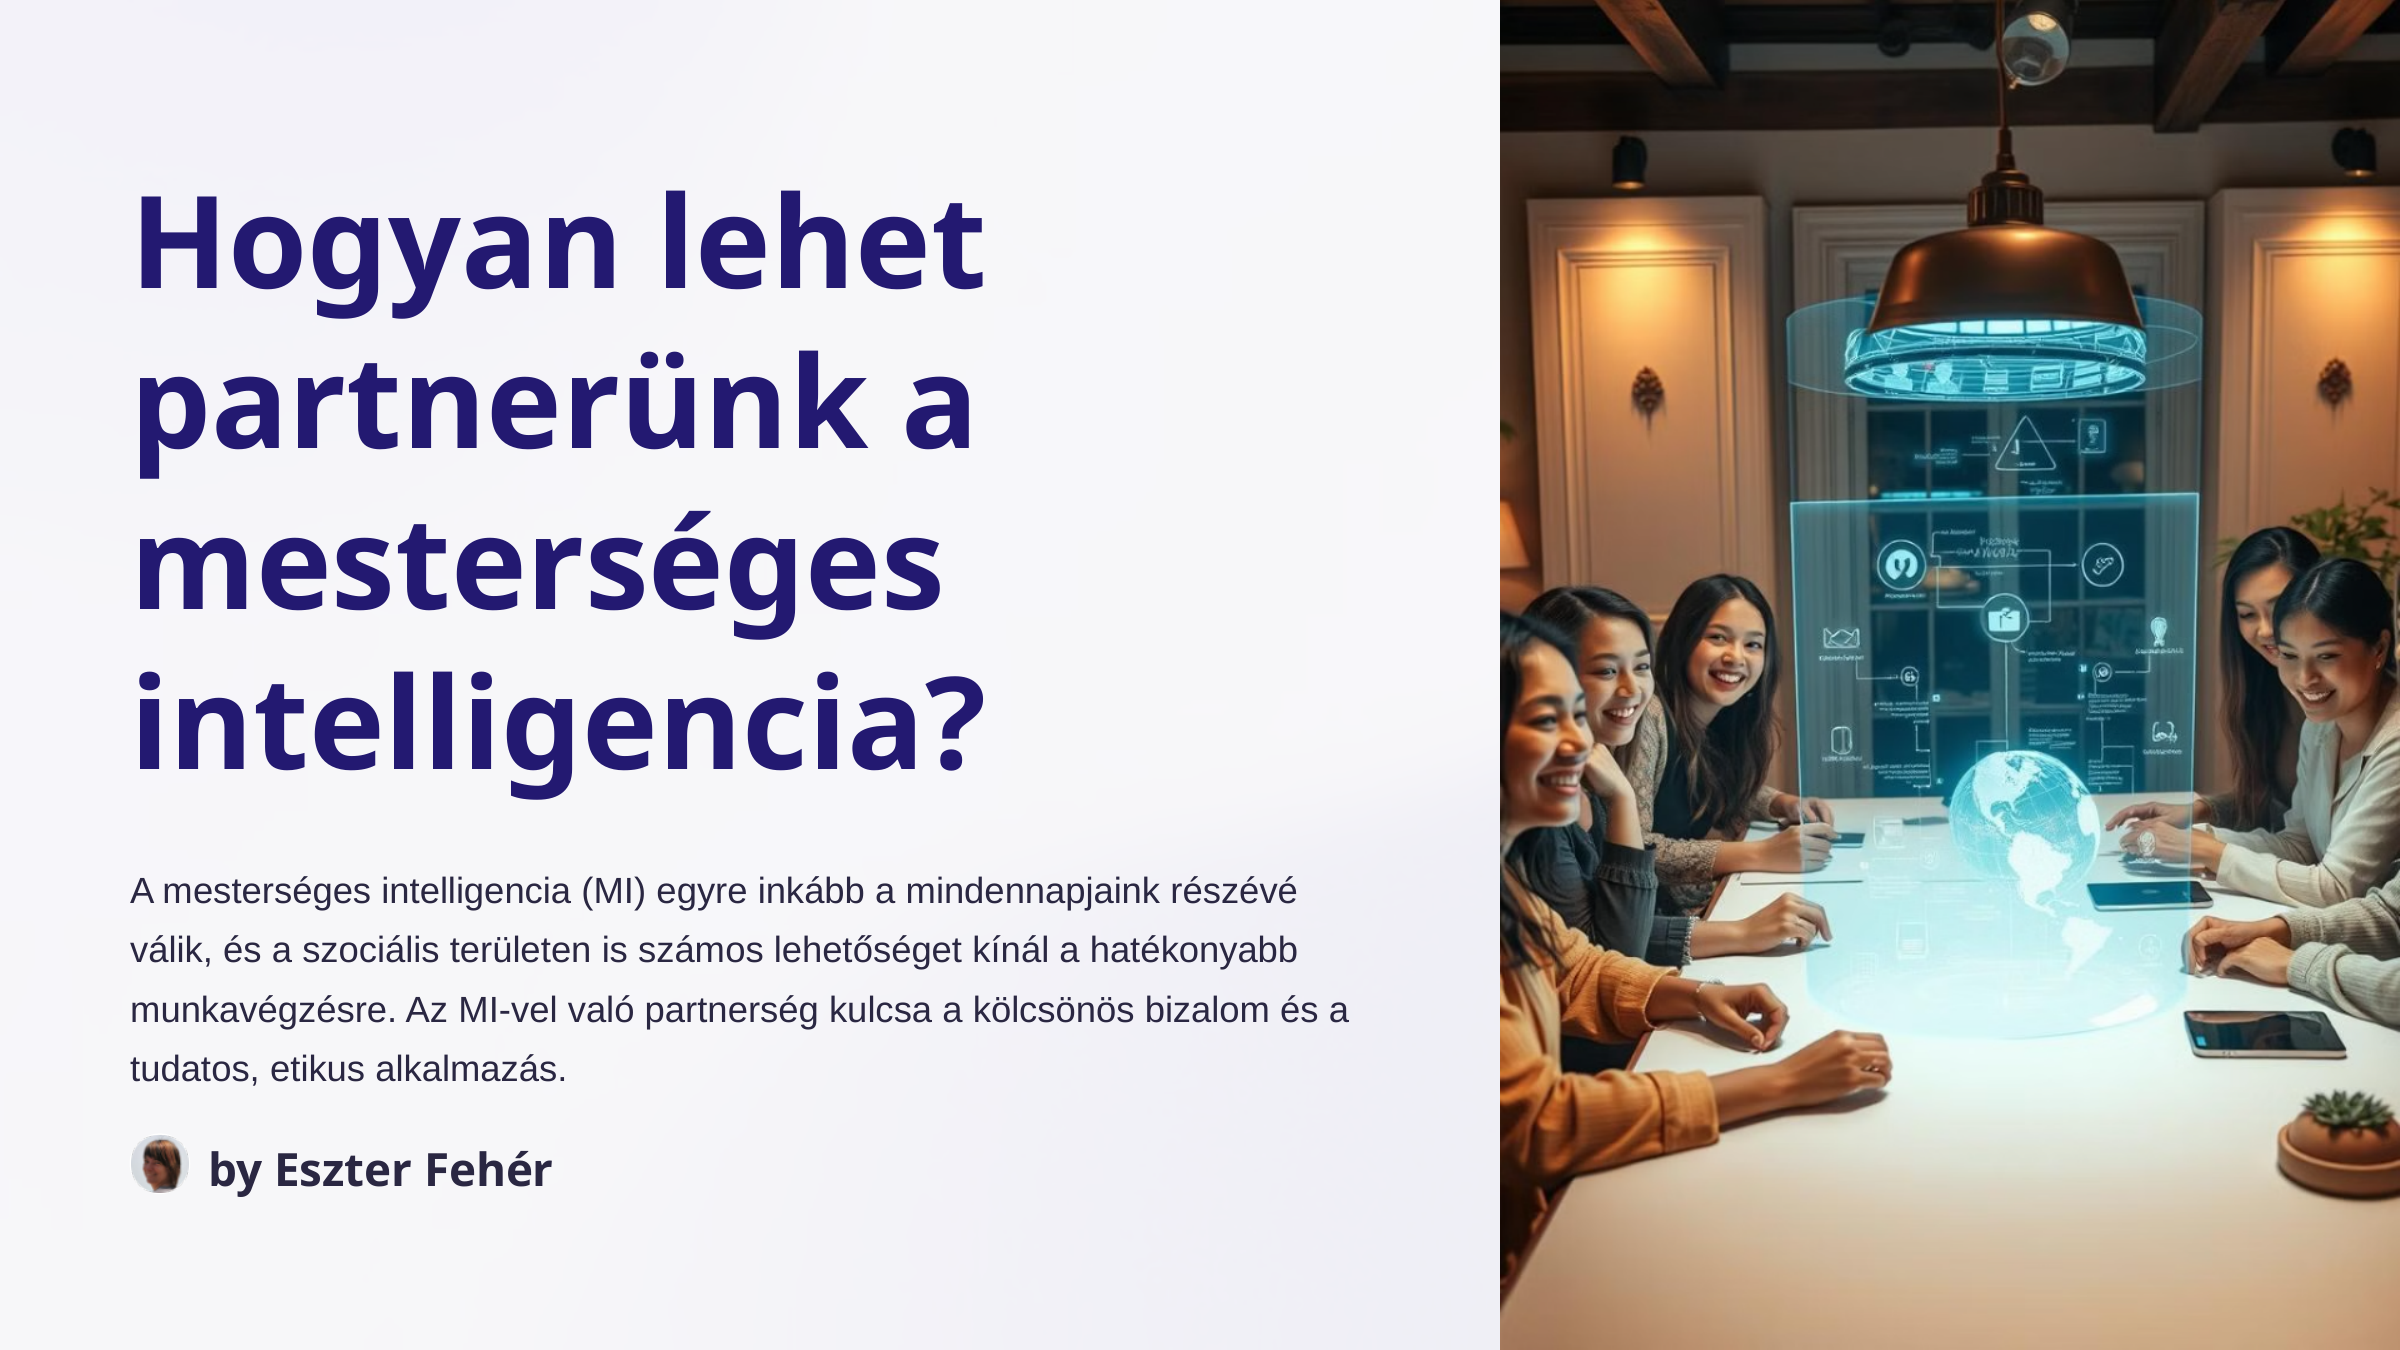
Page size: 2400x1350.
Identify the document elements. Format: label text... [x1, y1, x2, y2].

picture [131, 1135, 189, 1193]
picture [1499, 0, 2400, 1350]
text_box by Eszter Fehér [208, 1131, 555, 1197]
text_box A mesterséges intelligencia (MI) egyre inkább a mindennapjaink részévé válik, és a szociális területen is számos lehetőséget kínál a hatékonyabb munkavégzésre. Az MI-vel való partnerség kulcsa a kölcsönös bizalom és a tudatos, etikus alkalmazás. [130, 851, 1370, 1090]
text_box Hogyan lehet partnerünk a mesterséges intelligencia? [130, 153, 1370, 796]
